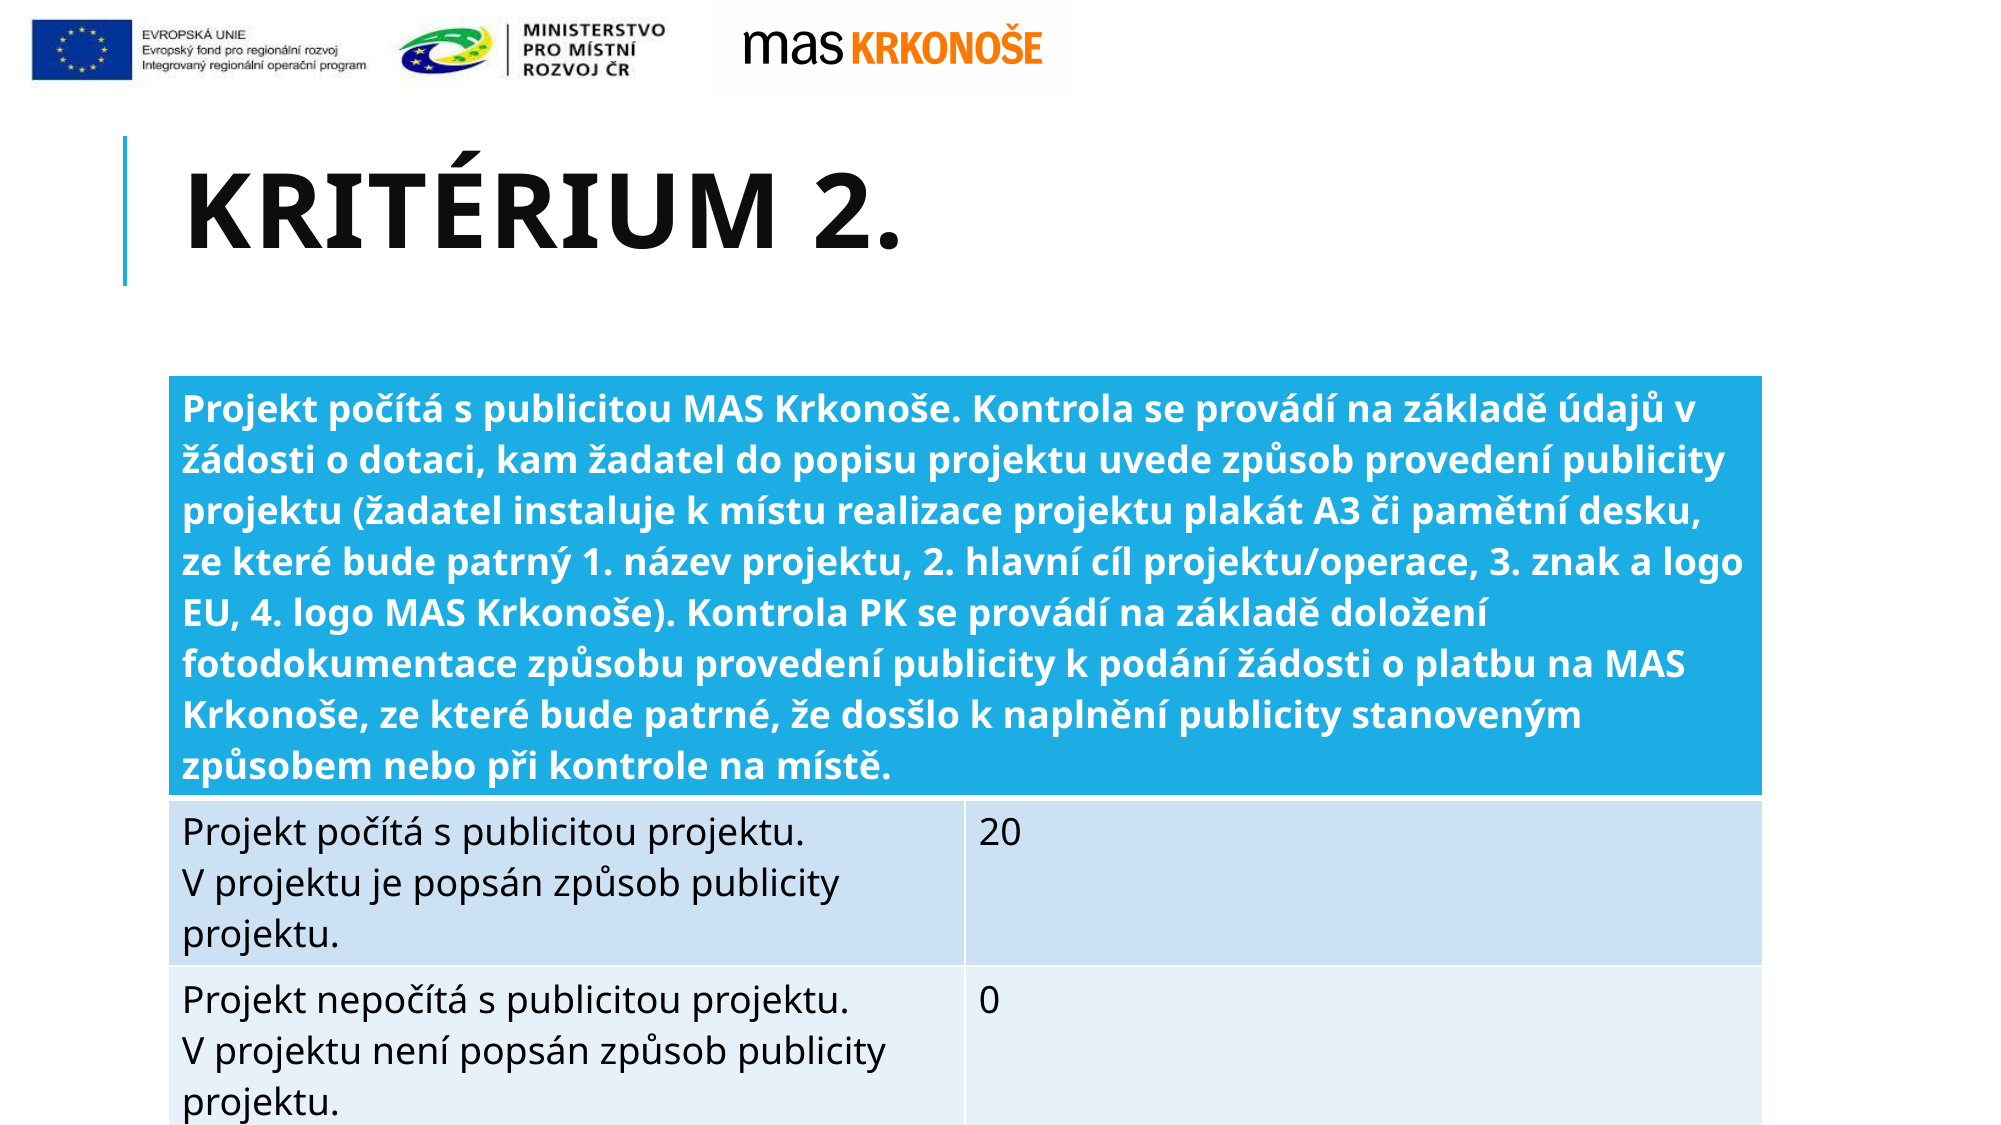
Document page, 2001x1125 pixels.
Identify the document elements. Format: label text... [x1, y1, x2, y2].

table_cell Projekt počítá s publicitou projektu. V projektu je popsán způsob publicity projektu. [169, 801, 964, 965]
table_cell 0 [966, 967, 1762, 1125]
table_header Projekt počítá s publicitou MAS Krkonoše. Kontrola se provádí na základě údajů v žádosti o dotaci, kam žadatel do popisu projektu uvede způsob provedení publicity projektu (žadatel instaluje k místu realizace projektu plakát A3 či pamětní desku, ze které bude patrný 1. název projektu, 2. hlavní cíl projektu/operace, 3. znak a logo EU, 4. logo MAS Krkonoše). Kontrola PK se provádí na základě doložení fotodokumentace způsobu provedení publicity k podání žádosti o platbu na MAS Krkonoše, ze které bude patrné, že dosšlo k naplnění publicity stanoveným způsobem nebo při kontrole na místě. [169, 376, 1762, 795]
picture [10, 0, 687, 100]
title Kritérium 2. [168, 96, 1763, 342]
table_cell 20 [966, 801, 1762, 965]
picture [712, 0, 1074, 96]
table_cell Projekt nepočítá s publicitou projektu. V projektu není popsán způsob publicity projektu. [169, 967, 964, 1125]
